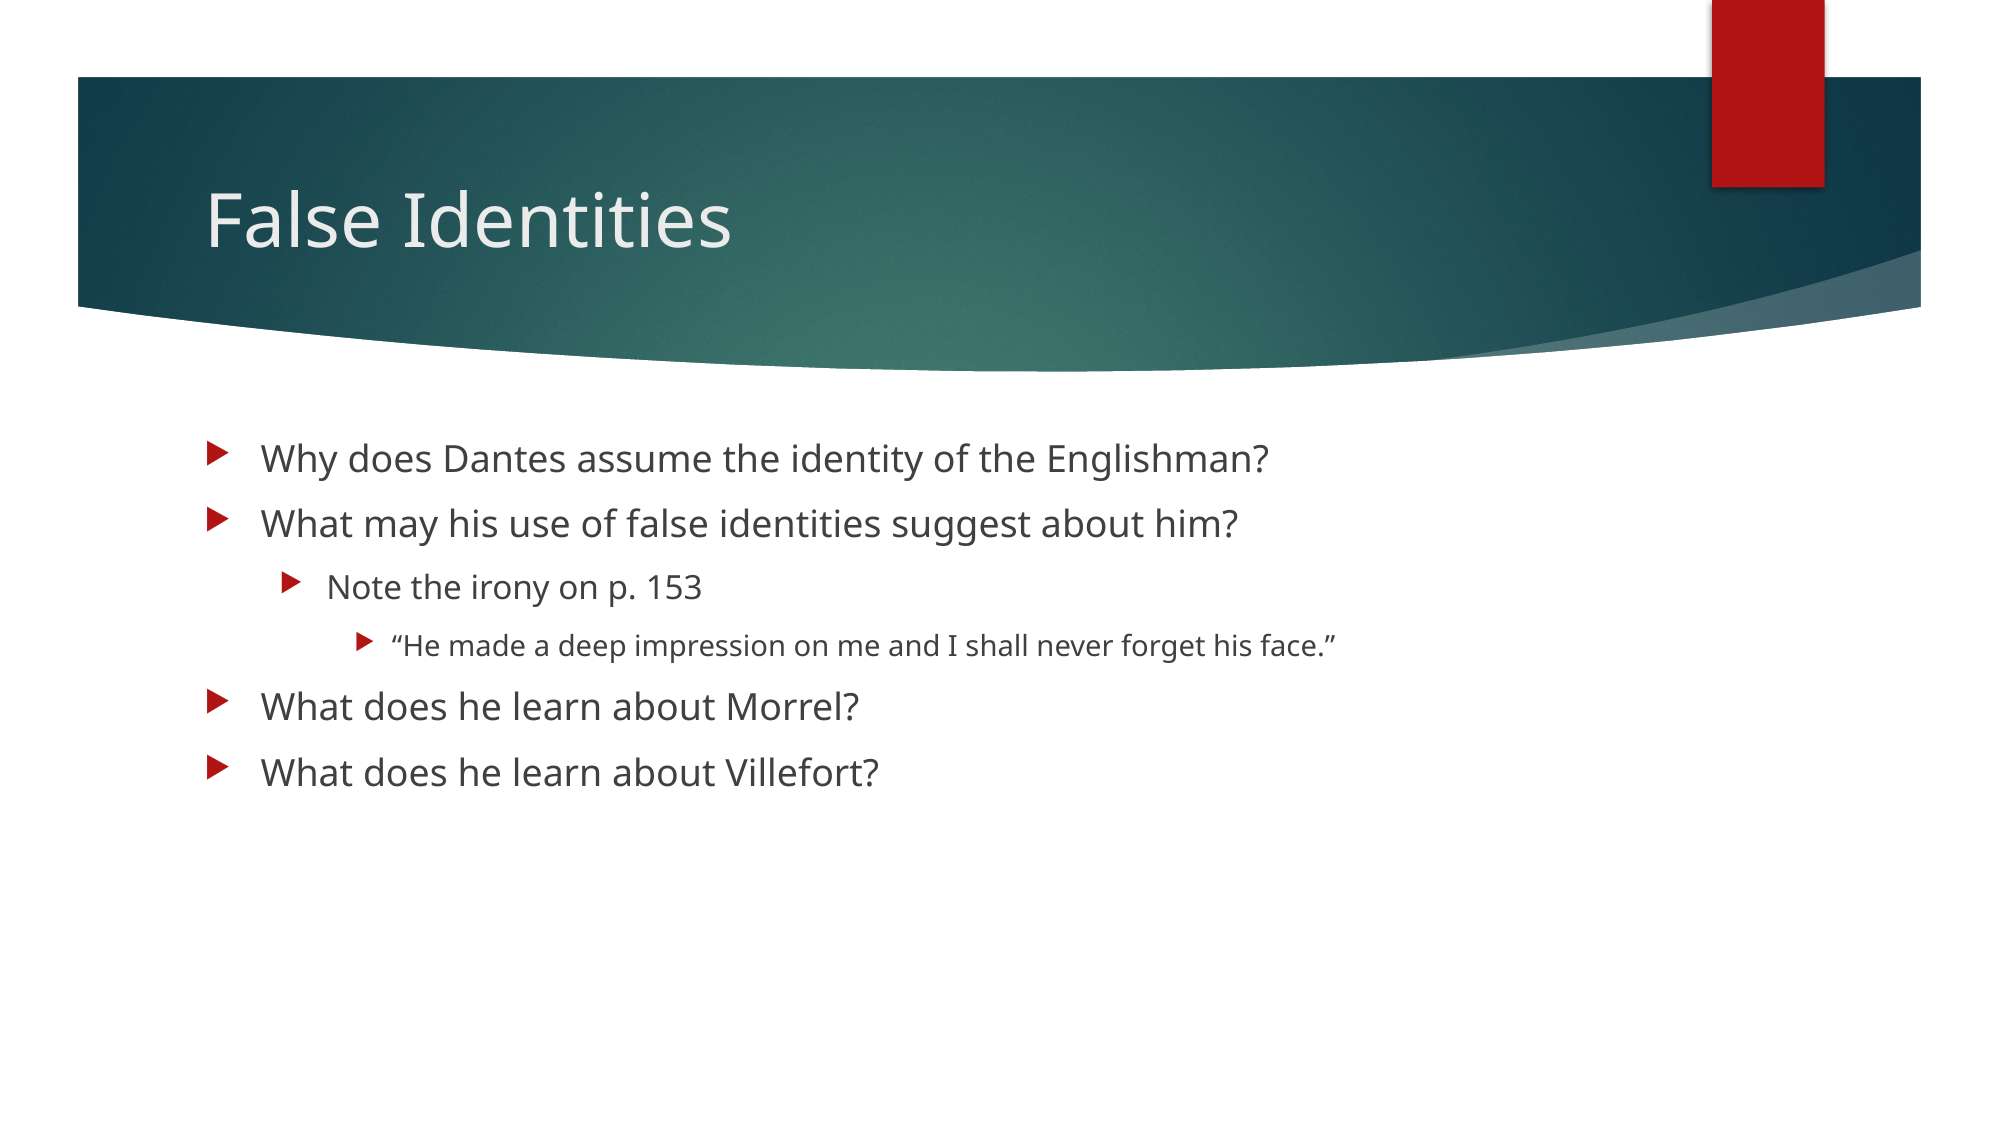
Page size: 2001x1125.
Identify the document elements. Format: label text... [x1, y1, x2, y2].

list Why does Dantes assume the identity of the Englishman? What may his use of false identities suggest about him? Note the irony on p. 153 “He made a deep impression on me and I shall never forget his face.” What does he learn about Morrel? What does he learn about Villefort? [189, 427, 1638, 988]
title False Identities [189, 159, 1638, 276]
